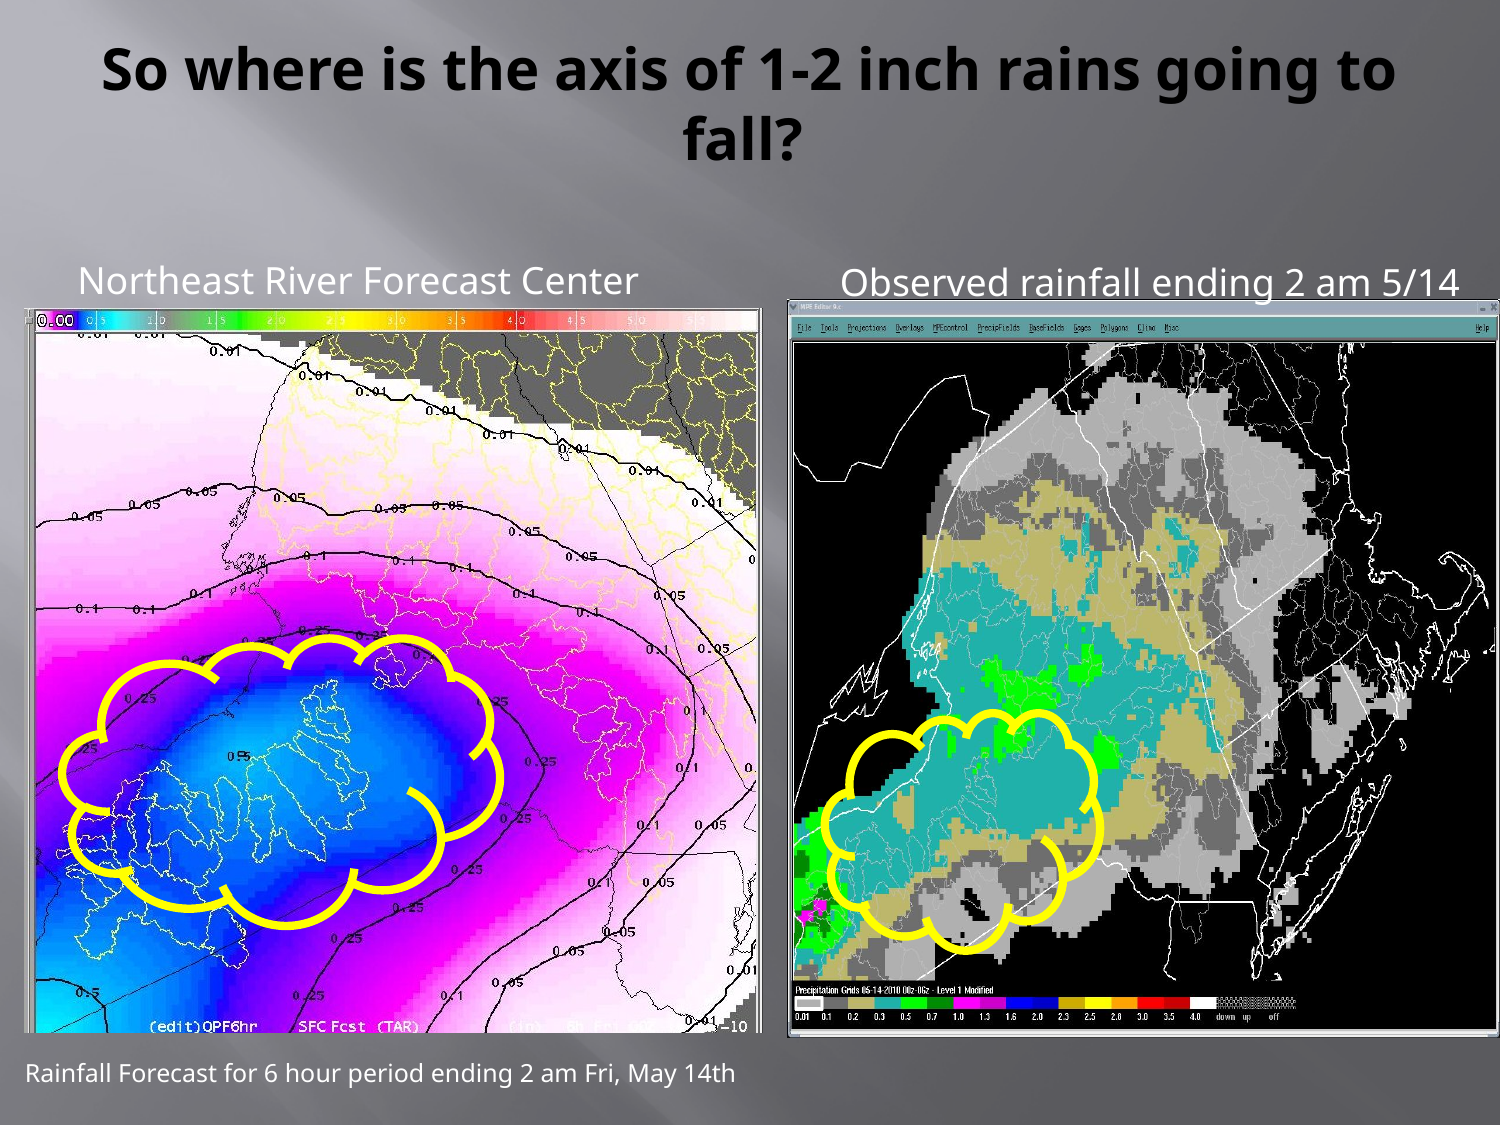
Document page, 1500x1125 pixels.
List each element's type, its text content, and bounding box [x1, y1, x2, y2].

text_box Observed rainfall ending 2 am 5/14 [824, 251, 1488, 299]
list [24, 308, 763, 1033]
title So where is the axis of 1-2 inch rains going to fall? [75, 24, 1425, 180]
picture [787, 299, 1500, 1038]
text_box Northeast River Forecast Center Forecast [62, 249, 775, 317]
text_box Rainfall Forecast for 6 hour period ending 2 am Fri, May 14th [0, 1050, 763, 1095]
